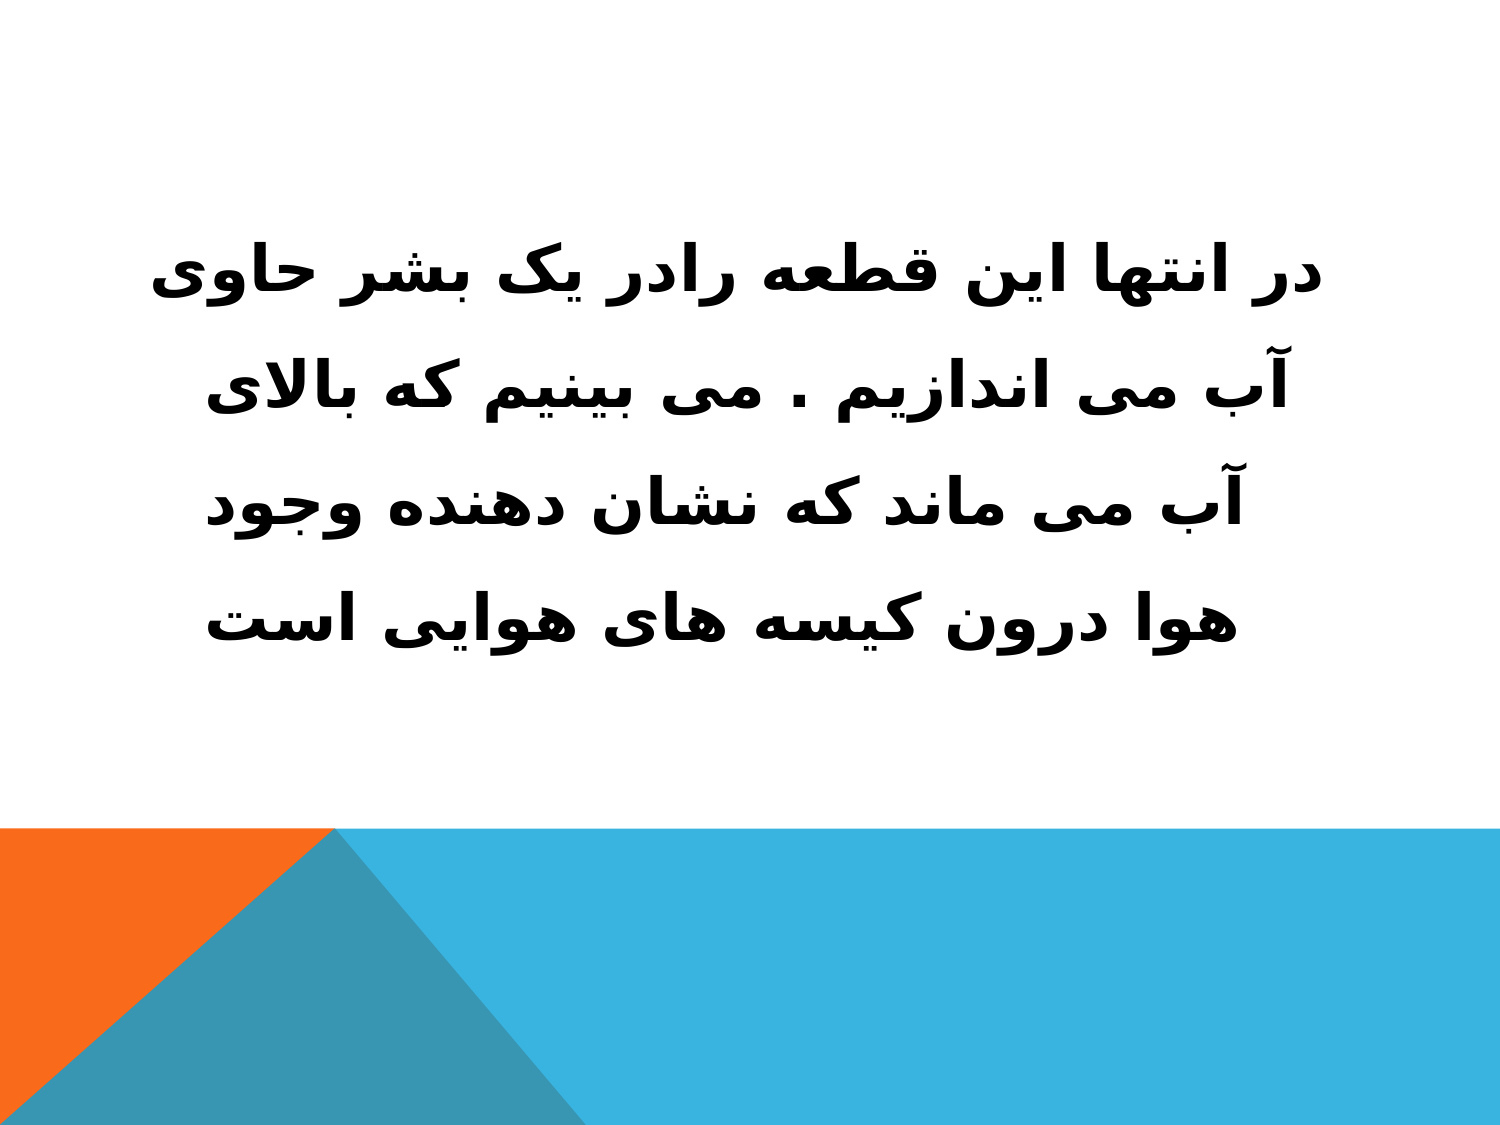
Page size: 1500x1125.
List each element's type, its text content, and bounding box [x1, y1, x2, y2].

list در انتها این قطعه رادر یک بشر حاوی آب می اندازیم . می بینیم که بالای آب می ماند که نشان دهنده وجود هوا درون کیسه های هوایی است [135, 180, 1369, 768]
